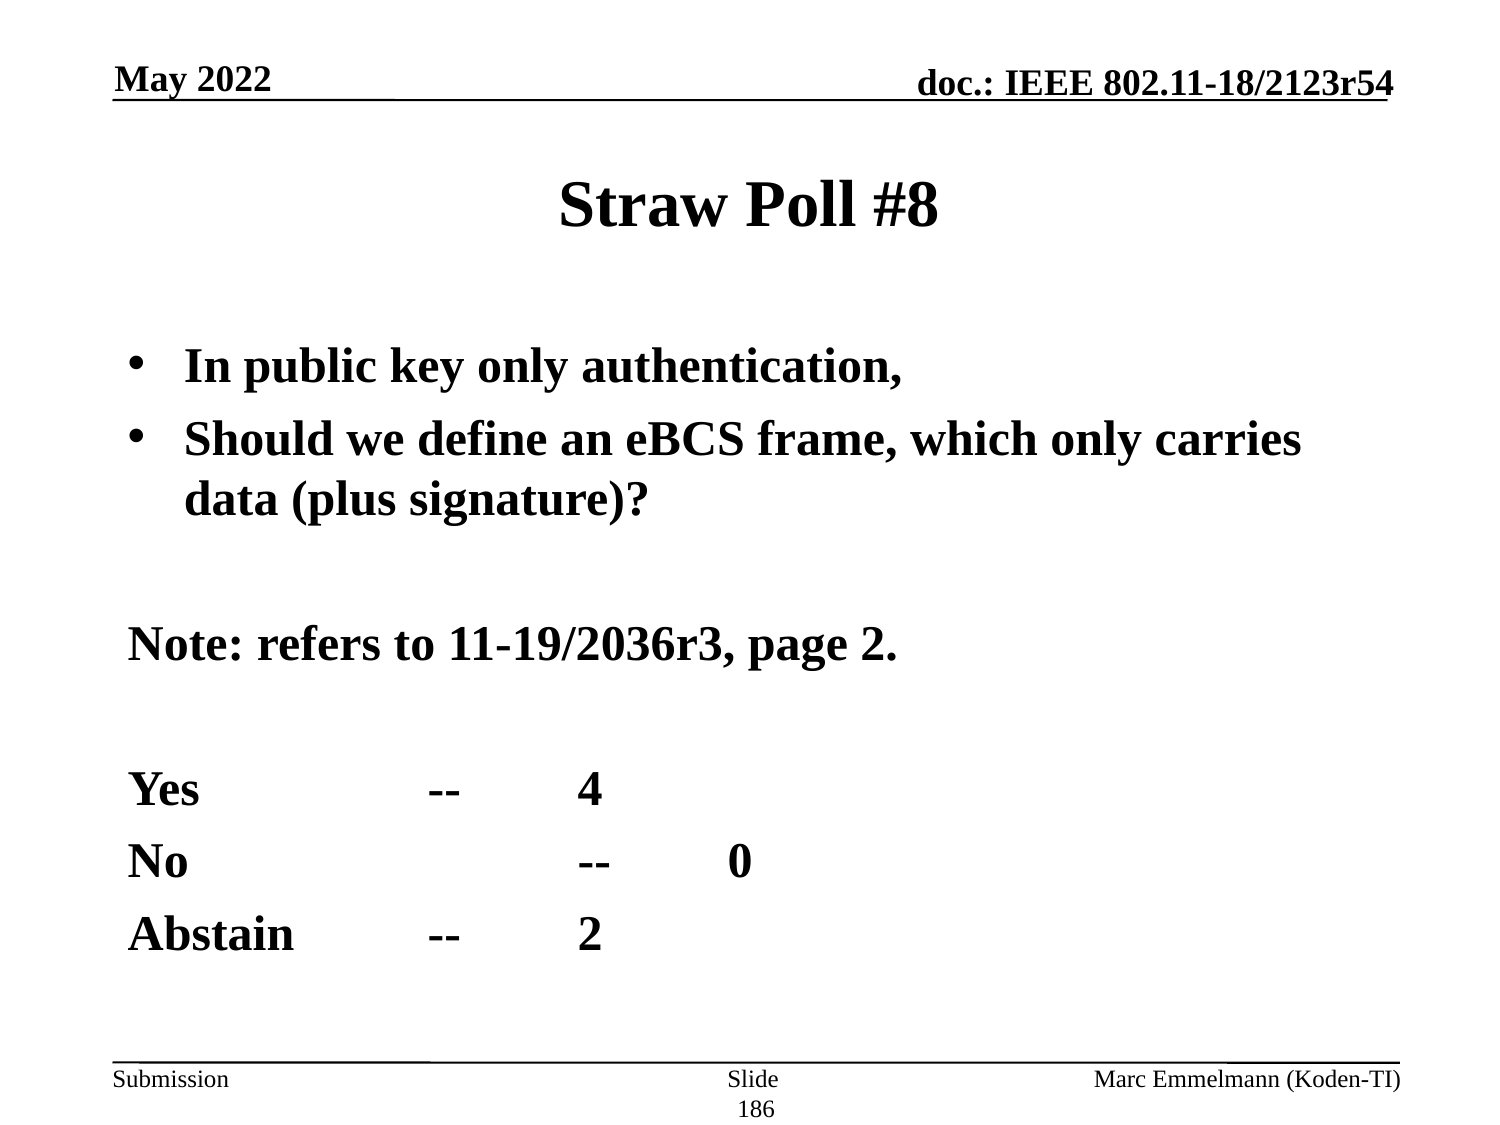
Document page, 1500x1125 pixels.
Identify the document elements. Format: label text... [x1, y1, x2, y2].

list In public key only authentication, Should we define an eBCS frame, which only carries data (plus signature)? Note: refers to 11-19/2036r3, page 2. Yes -- 4 No -- 0 Abstain -- 2 [112, 324, 1388, 1000]
footer Marc Emmelmann (Koden-TI) [878, 1061, 1402, 1093]
title Straw Poll #8 [112, 112, 1388, 288]
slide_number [114, 54, 423, 100]
slide_number Slide 186 [712, 1061, 800, 1123]
